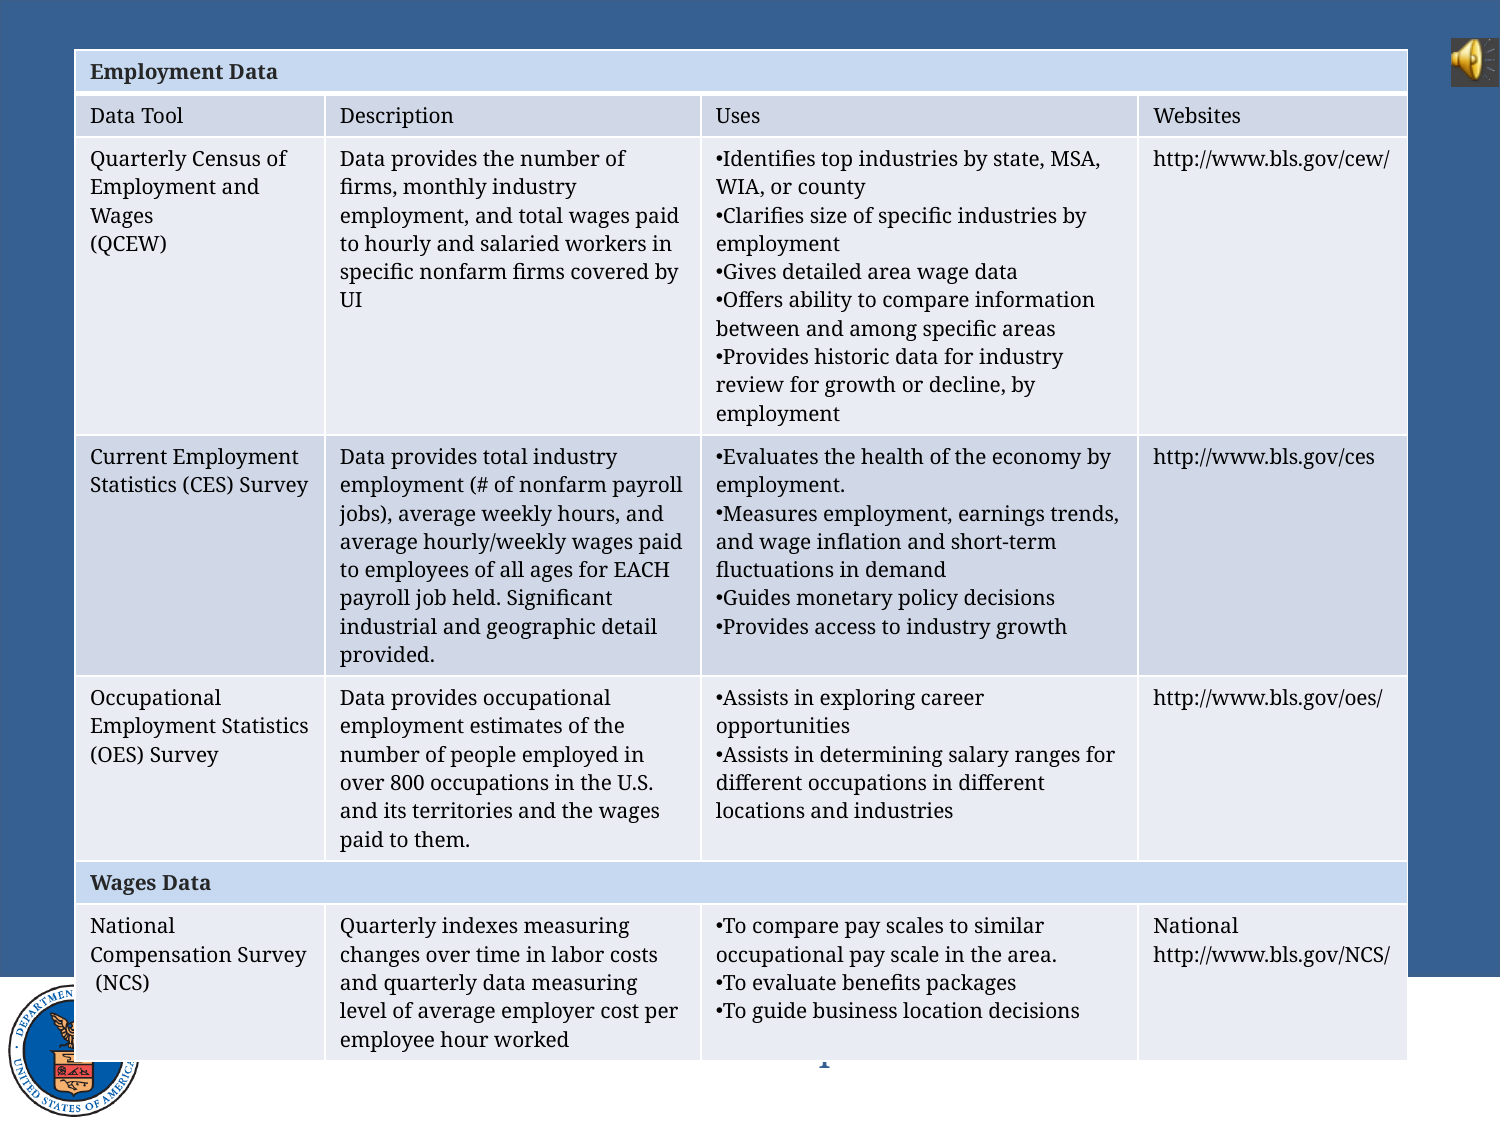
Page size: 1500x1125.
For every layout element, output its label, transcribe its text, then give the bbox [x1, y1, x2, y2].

table_cell Data provides occupational employment estimates of the number of people employed in over 800 occupations in the U.S. and its territories and the wages paid to them. [326, 677, 700, 860]
table_cell Occupational Employment Statistics (OES) Survey [76, 677, 324, 860]
table_cell Quarterly Census of Employment and Wages (QCEW) [76, 138, 324, 434]
table_header Employment Data [76, 51, 1407, 91]
table_cell To compare pay scales to similar occupational pay scale in the area. To evaluate benefits packages To guide business location decisions [702, 905, 1137, 1060]
table_cell Data provides total industry employment (# of nonfarm payroll jobs), average weekly hours, and average hourly/weekly wages paid to employees of all ages for EACH payroll job held. Significant industrial and geographic detail provided. [326, 436, 700, 675]
table_cell National Compensation Survey (NCS) [76, 905, 324, 1060]
table_cell National http://www.bls.gov/NCS/ [1139, 905, 1407, 1060]
table_cell Identifies top industries by state, MSA, WIA, or county Clarifies size of specific industries by employment Gives detailed area wage data Offers ability to compare information between and among specific areas Provides historic data for industry review for growth or decline, by employment [702, 138, 1137, 434]
table_cell Data Tool [76, 96, 324, 136]
picture [1449, 37, 1500, 88]
table_cell Evaluates the health of the economy by employment. Measures employment, earnings trends, and wage inflation and short-term fluctuations in demand Guides monetary policy decisions Provides access to industry growth [702, 436, 1137, 675]
table_cell Data provides the number of firms, monthly industry employment, and total wages paid to hourly and salaried workers in specific nonfarm firms covered by UI [326, 138, 700, 434]
picture [5, 981, 143, 1120]
table_cell Current Employment Statistics (CES) Survey [76, 436, 324, 675]
table_cell Description [326, 96, 700, 136]
table_cell Wages Data [76, 862, 1407, 903]
table_cell http://www.bls.gov/ces [1139, 436, 1407, 675]
table_cell Quarterly indexes measuring changes over time in labor costs and quarterly data measuring level of average employer cost per employee hour worked [326, 905, 700, 1060]
table_cell Uses [702, 96, 1137, 136]
table_cell http://www.bls.gov/oes/ [1139, 677, 1407, 860]
table_cell Websites [1139, 96, 1407, 136]
table_cell http://www.bls.gov/cew/ [1139, 138, 1407, 434]
table_cell Assists in exploring career opportunities Assists in determining salary ranges for different occupations in different locations and industries [702, 677, 1137, 860]
